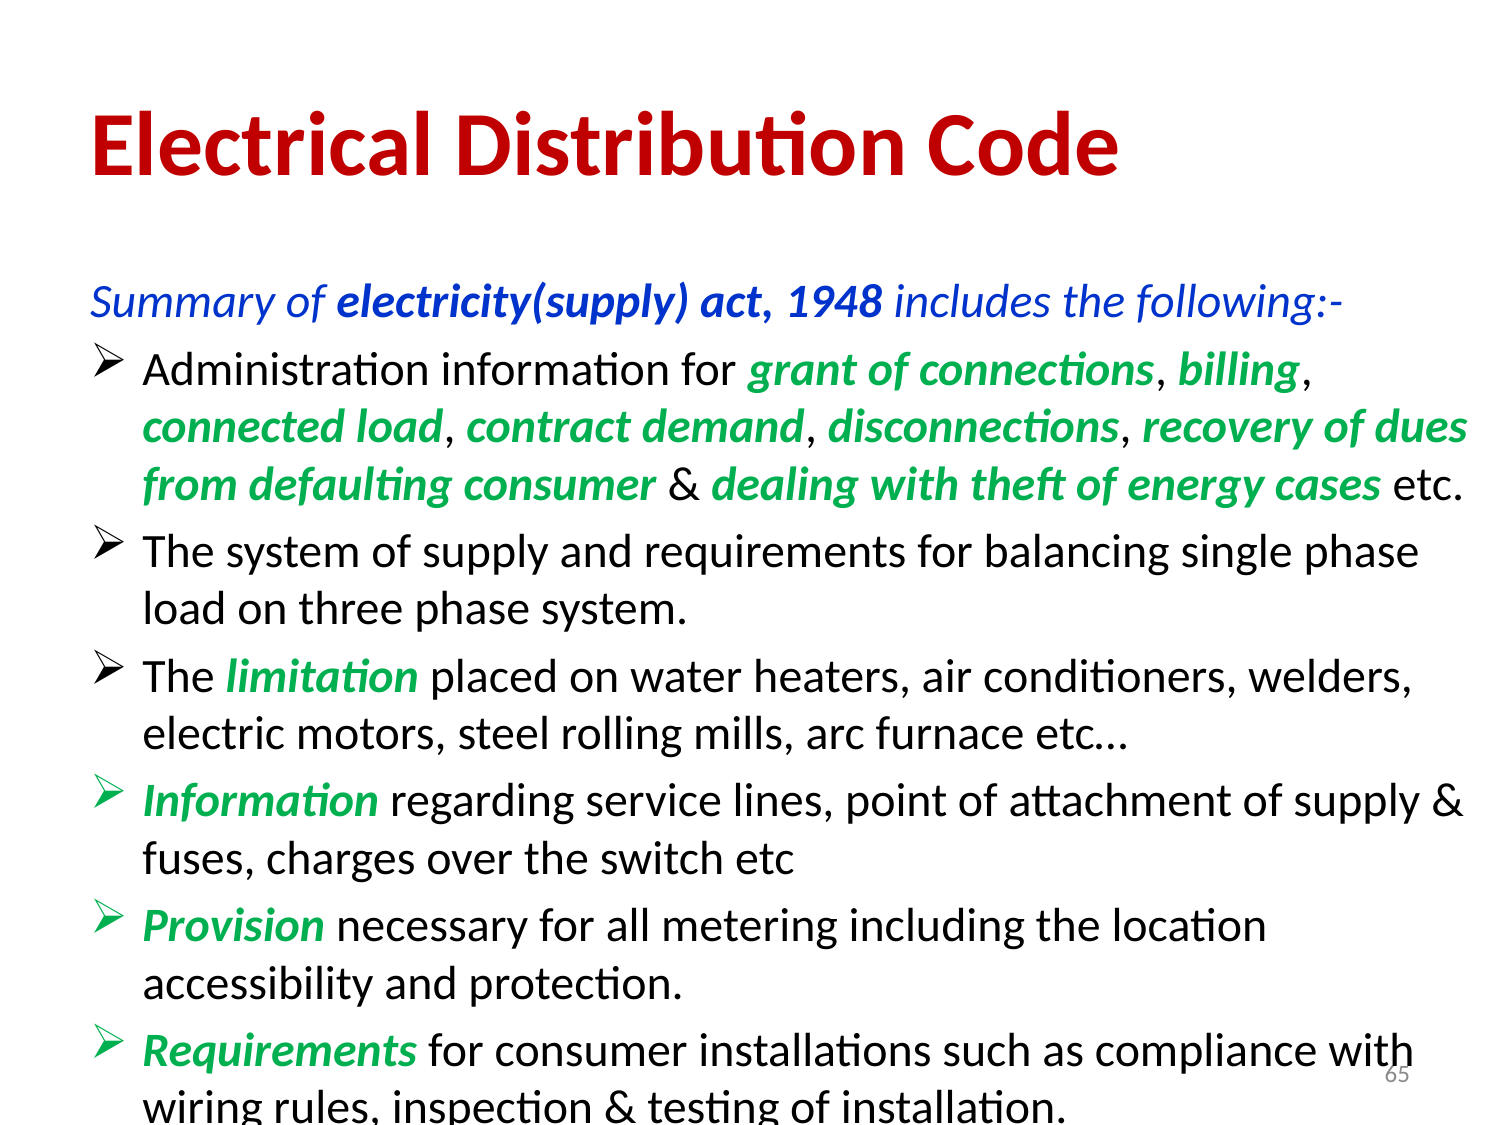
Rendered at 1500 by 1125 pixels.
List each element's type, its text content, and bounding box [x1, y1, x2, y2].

title Electrical Distribution Code [75, 45, 1425, 233]
slide_number 65 [1074, 1042, 1425, 1103]
list Summary of electricity(supply) act, 1948 includes the following:- Administration information for grant of connections, billing, connected load, contract demand, disconnections, recovery of dues from defaulting consumer & dealing with theft of energy cases etc. The system of supply and requirements for balancing single phase load on three phase system. The limitation placed on water heaters, air conditioners, welders, electric motors, steel rolling mills, arc furnace etc… Information regarding service lines, point of attachment of supply & fuses, charges over the switch etc Provision necessary for all metering including the location accessibility and protection. Requirements for consumer installations such as compliance with wiring rules, inspection & testing of installation. [75, 262, 1500, 1125]
